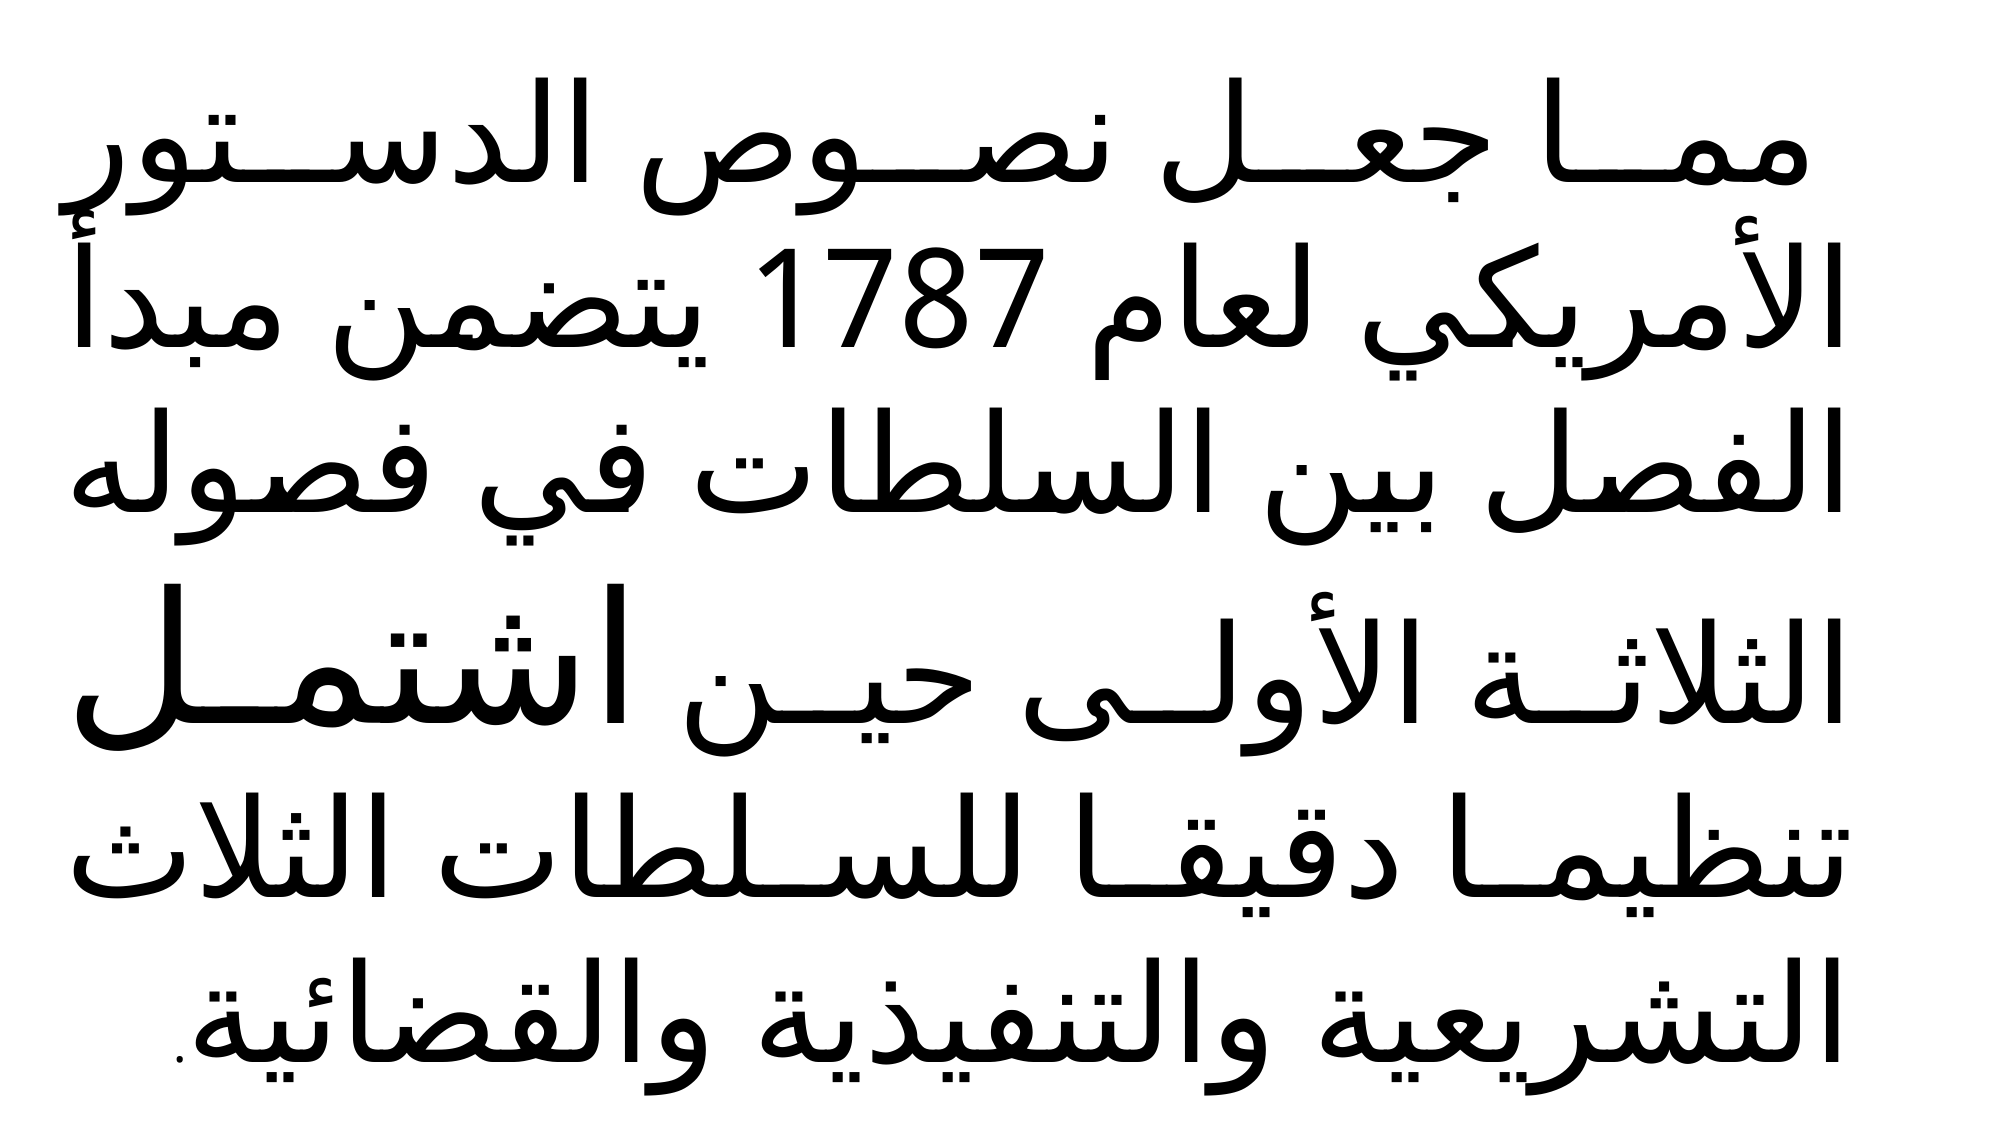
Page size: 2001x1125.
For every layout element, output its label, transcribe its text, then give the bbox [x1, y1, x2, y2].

text_box مما جعل نصوص الدستور الأمريكي لعام 1787 يتضمن مبدأ الفصل بين السلطات في فصوله الثلاثة الأولى حين اشتمل تنظيما دقيقا للسلطات الثلاث التشريعية والتنفيذية والقضائية. [50, 37, 1869, 1125]
